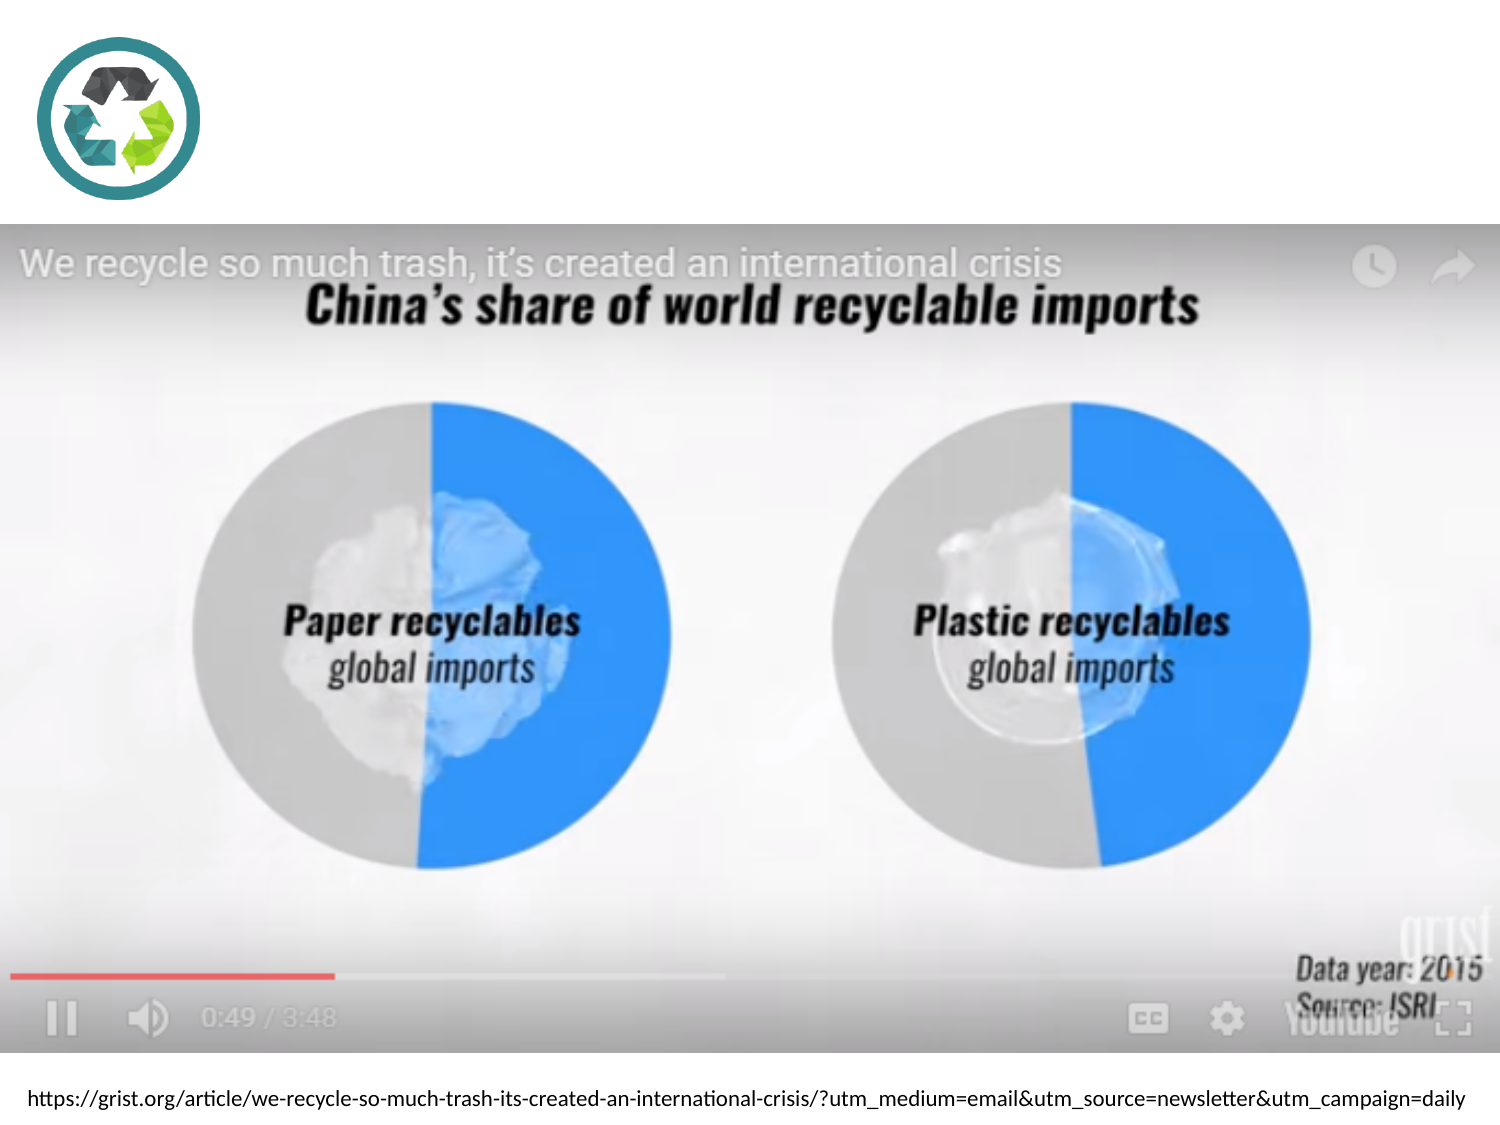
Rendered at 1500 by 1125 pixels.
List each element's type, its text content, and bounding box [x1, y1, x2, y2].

picture [37, 37, 201, 201]
picture [0, 224, 1500, 1053]
text_box https://grist.org/article/we-recycle-so-much-trash-its-created-an-international-crisis/?utm_medium=email&utm_source=newsletter&utm_campaign=daily [12, 1076, 1500, 1119]
